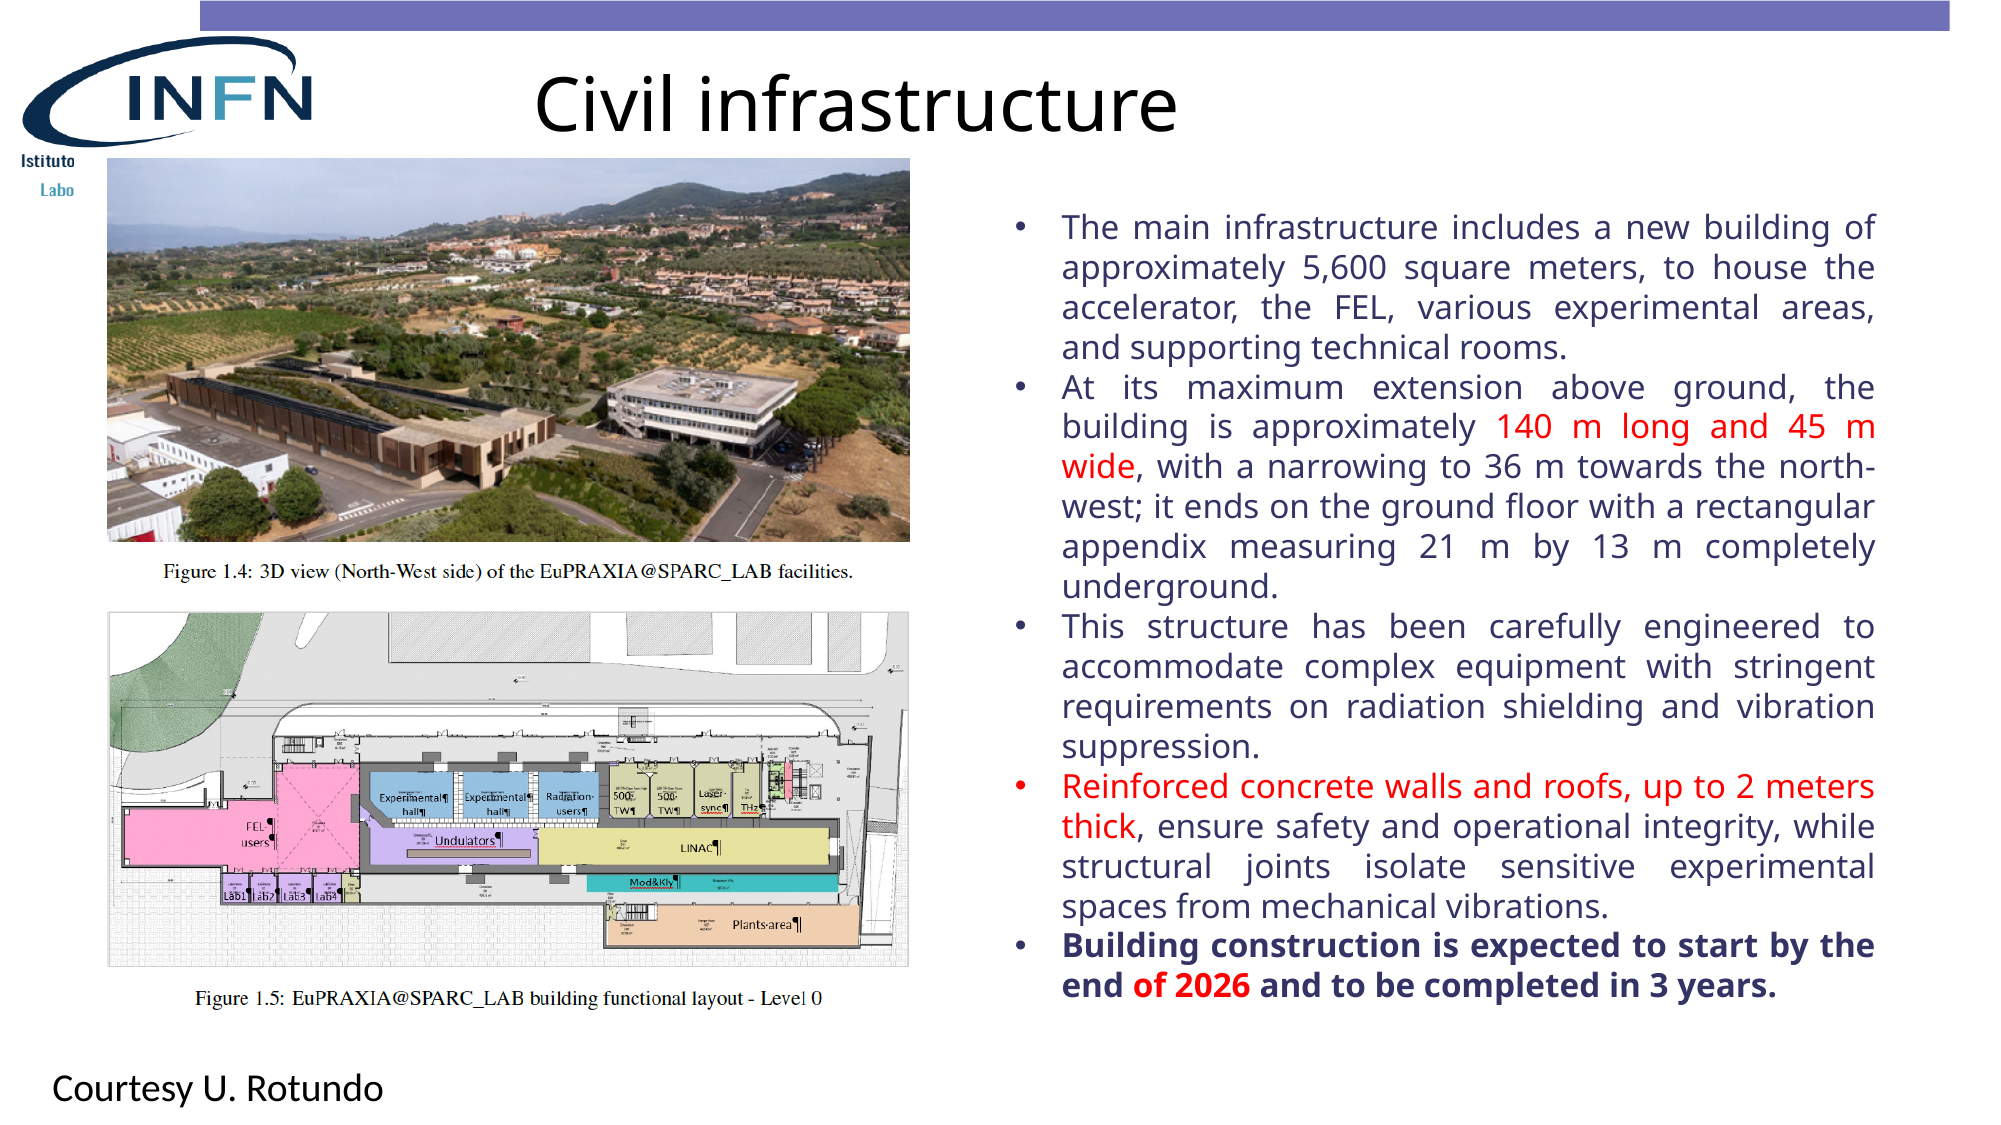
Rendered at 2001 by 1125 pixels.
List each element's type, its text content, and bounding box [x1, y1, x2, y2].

picture [74, 150, 934, 1030]
text_box Courtesy U. Rotundo [37, 1054, 480, 1117]
title Civil infrastructure [338, 30, 1945, 173]
text_box The main infrastructure includes a new building of approximately 5,600 square meters, to house the accelerator, the FEL, various experimental areas, and supporting technical rooms. At its maximum extension above ground, the building is approximately 140 m long and 45 m wide, with a narrowing to 36 m towards the north-west; it ends on the ground floor with a rectangular appendix measuring 21 m by 13 m completely underground. This structure has been carefully engineered to accommodate complex equipment with stringent requirements on radiation shielding and vibration suppression. Reinforced concrete walls and roofs, up to 2 meters thick, ensure safety and operational integrity, while structural joints isolate sensitive experimental spaces from mechanical vibrations. Building construction is expected to start by the end of 2026 and to be completed in 3 years. [999, 198, 1892, 1012]
